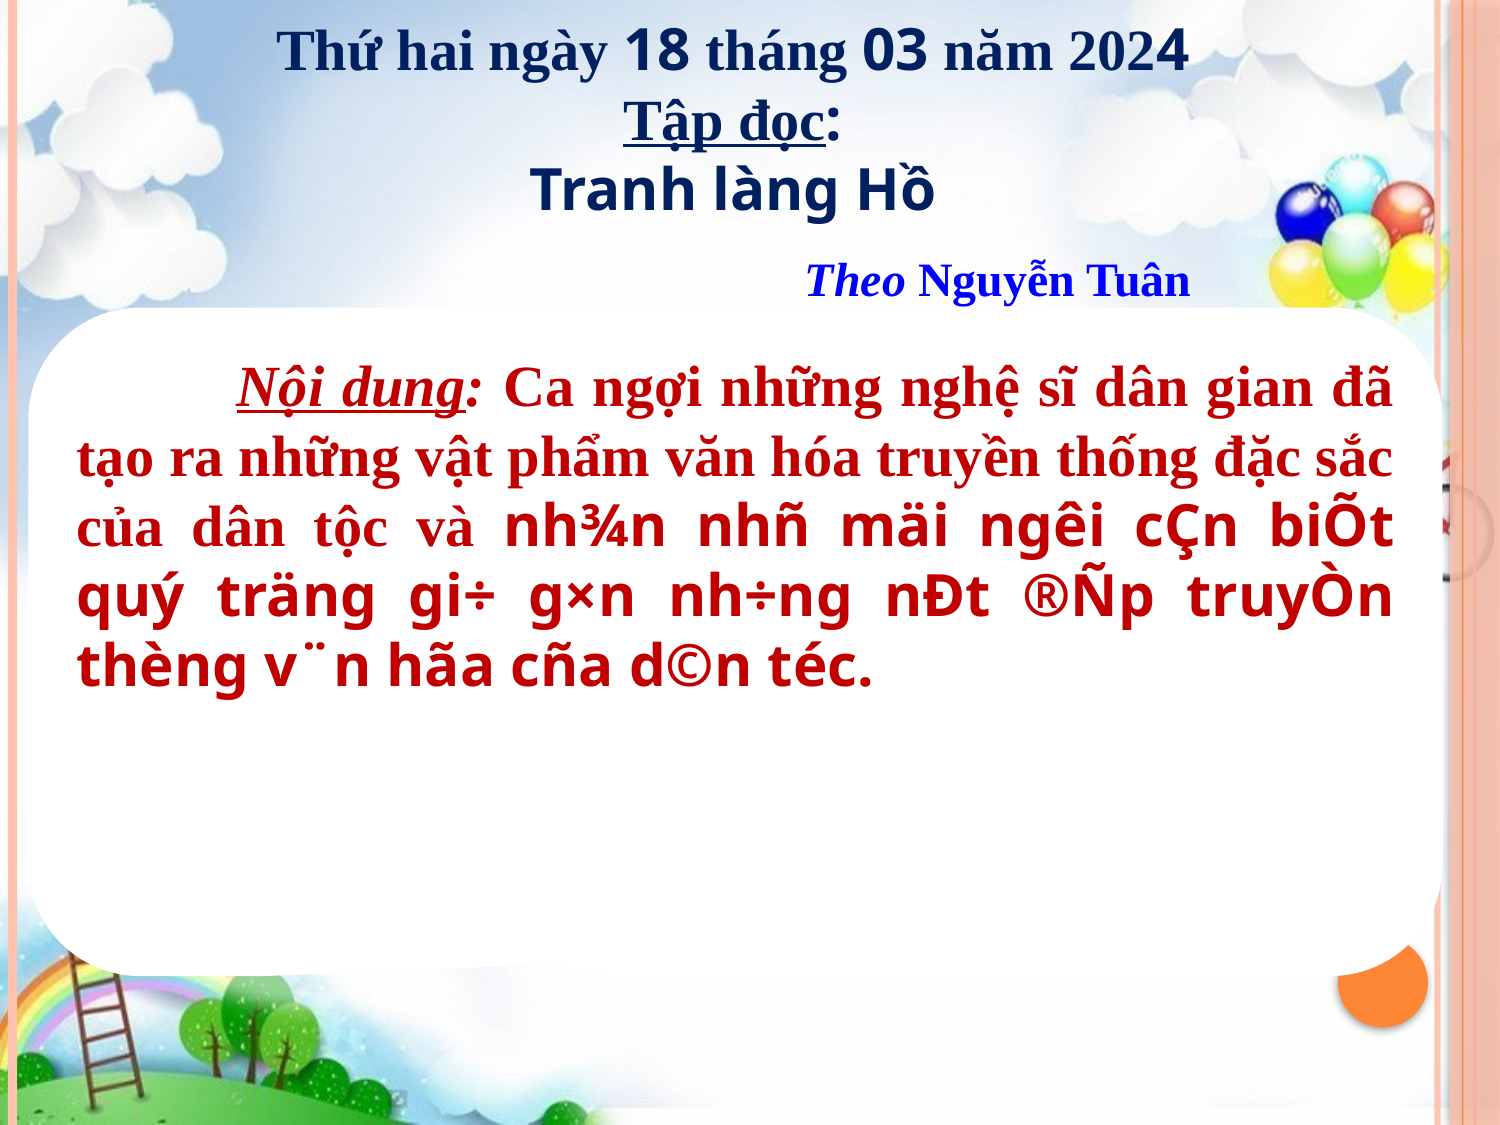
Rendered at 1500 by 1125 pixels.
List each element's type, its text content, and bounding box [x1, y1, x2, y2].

picture [1441, 0, 1449, 1125]
picture [18, 0, 1434, 1125]
text_box Theo Nguyễn Tuân [789, 241, 1219, 314]
picture [0, 0, 7, 1125]
text_box Thứ hai ngày 18 tháng 03 năm 2024 Tập đọc: Tranh làng Hồ [28, 4, 1437, 230]
text_box Nội dung: Ca ngợi những nghệ sĩ dân gian đã tạo ra những vật phẩm văn hóa truyền thống đặc sắc của dân tộc và nh¾n nhñ mäi ng­êi cÇn biÕt quý träng gi÷ g×n nh÷ng nÐt ®Ñp truyÒn thèng v¨n hãa cña d©n téc. [29, 308, 1442, 976]
